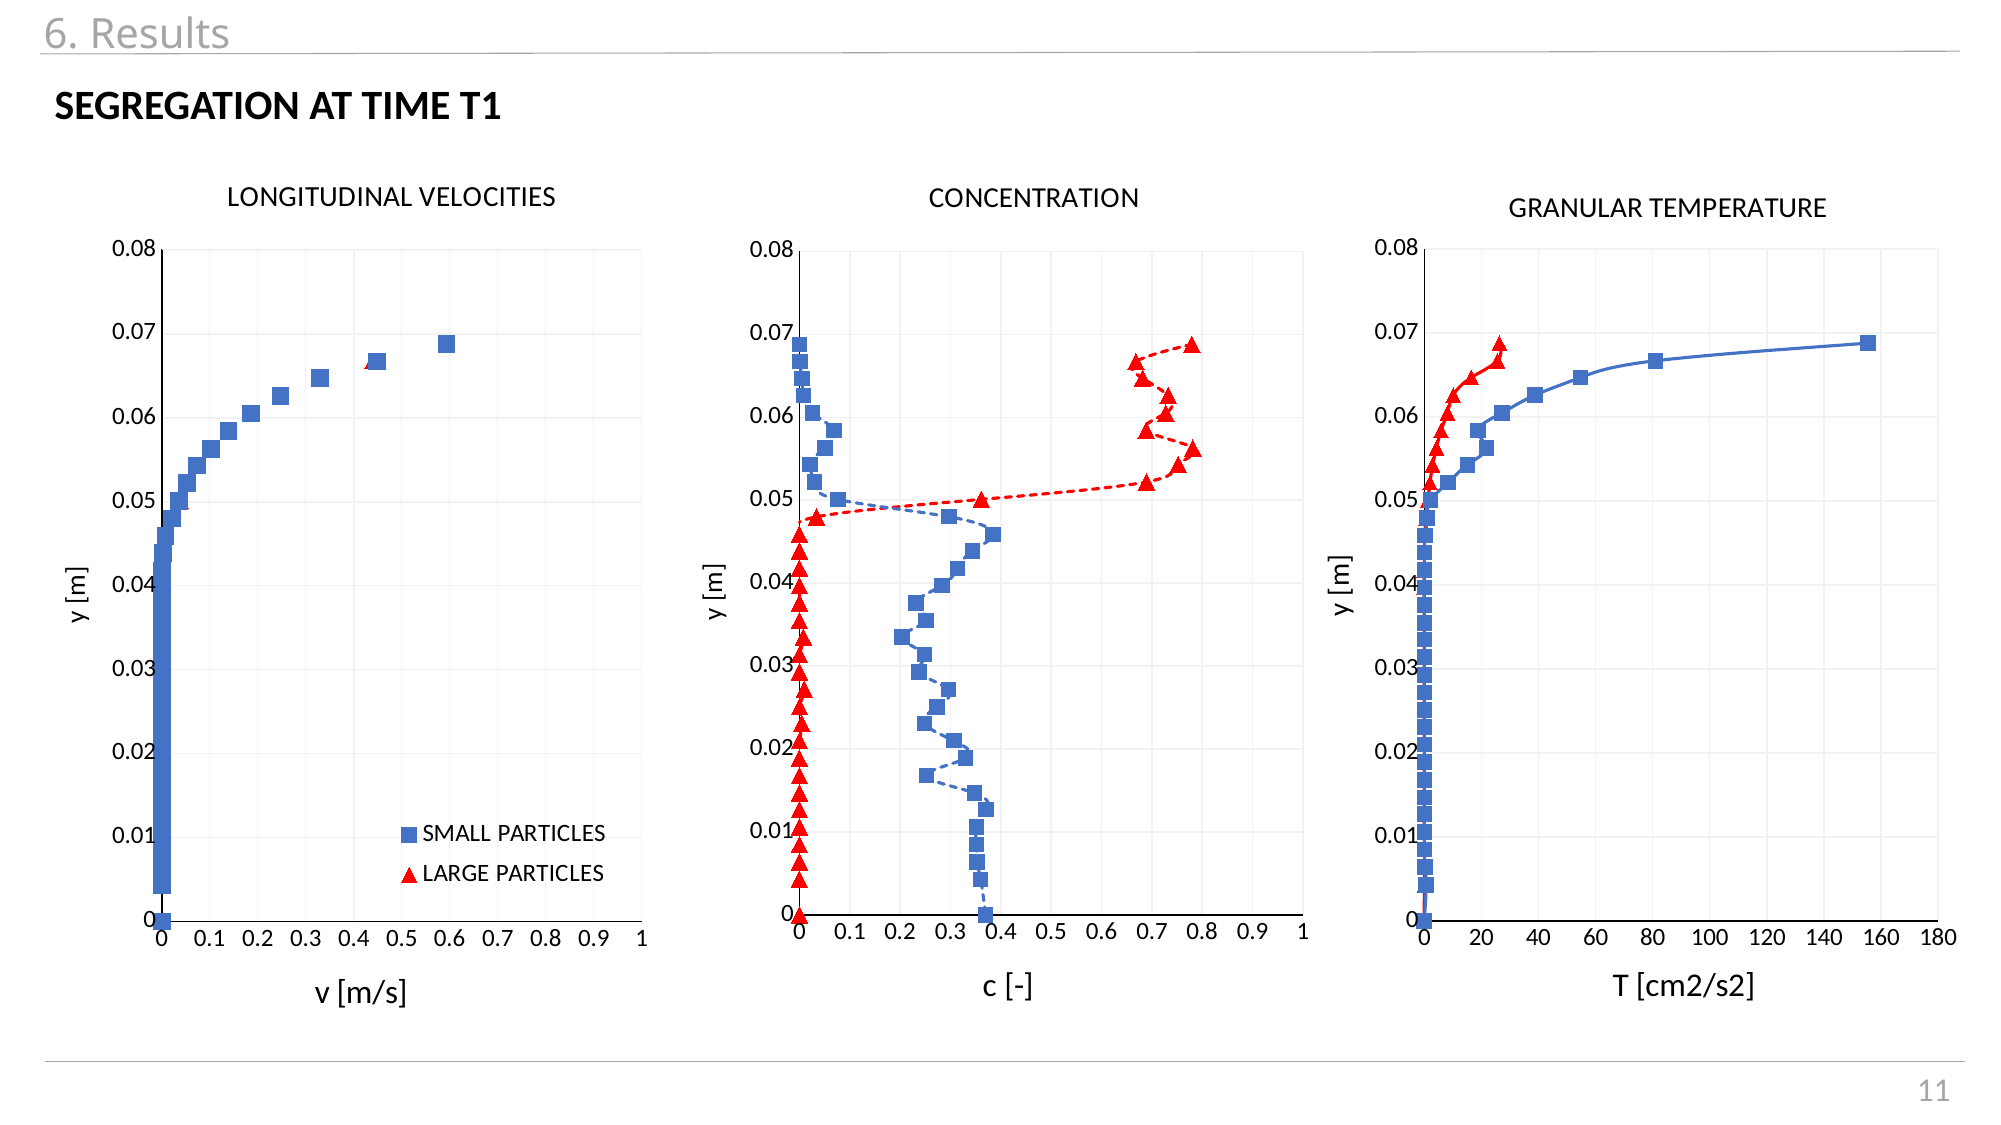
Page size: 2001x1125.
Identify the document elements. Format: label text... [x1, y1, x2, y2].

chart [690, 107, 1970, 1015]
text_box 6. Results [28, 0, 467, 65]
text_box 11 [1515, 1062, 1966, 1119]
text_box SEGREGATION AT TIME T1 [39, 70, 575, 135]
chart [41, 140, 672, 1023]
